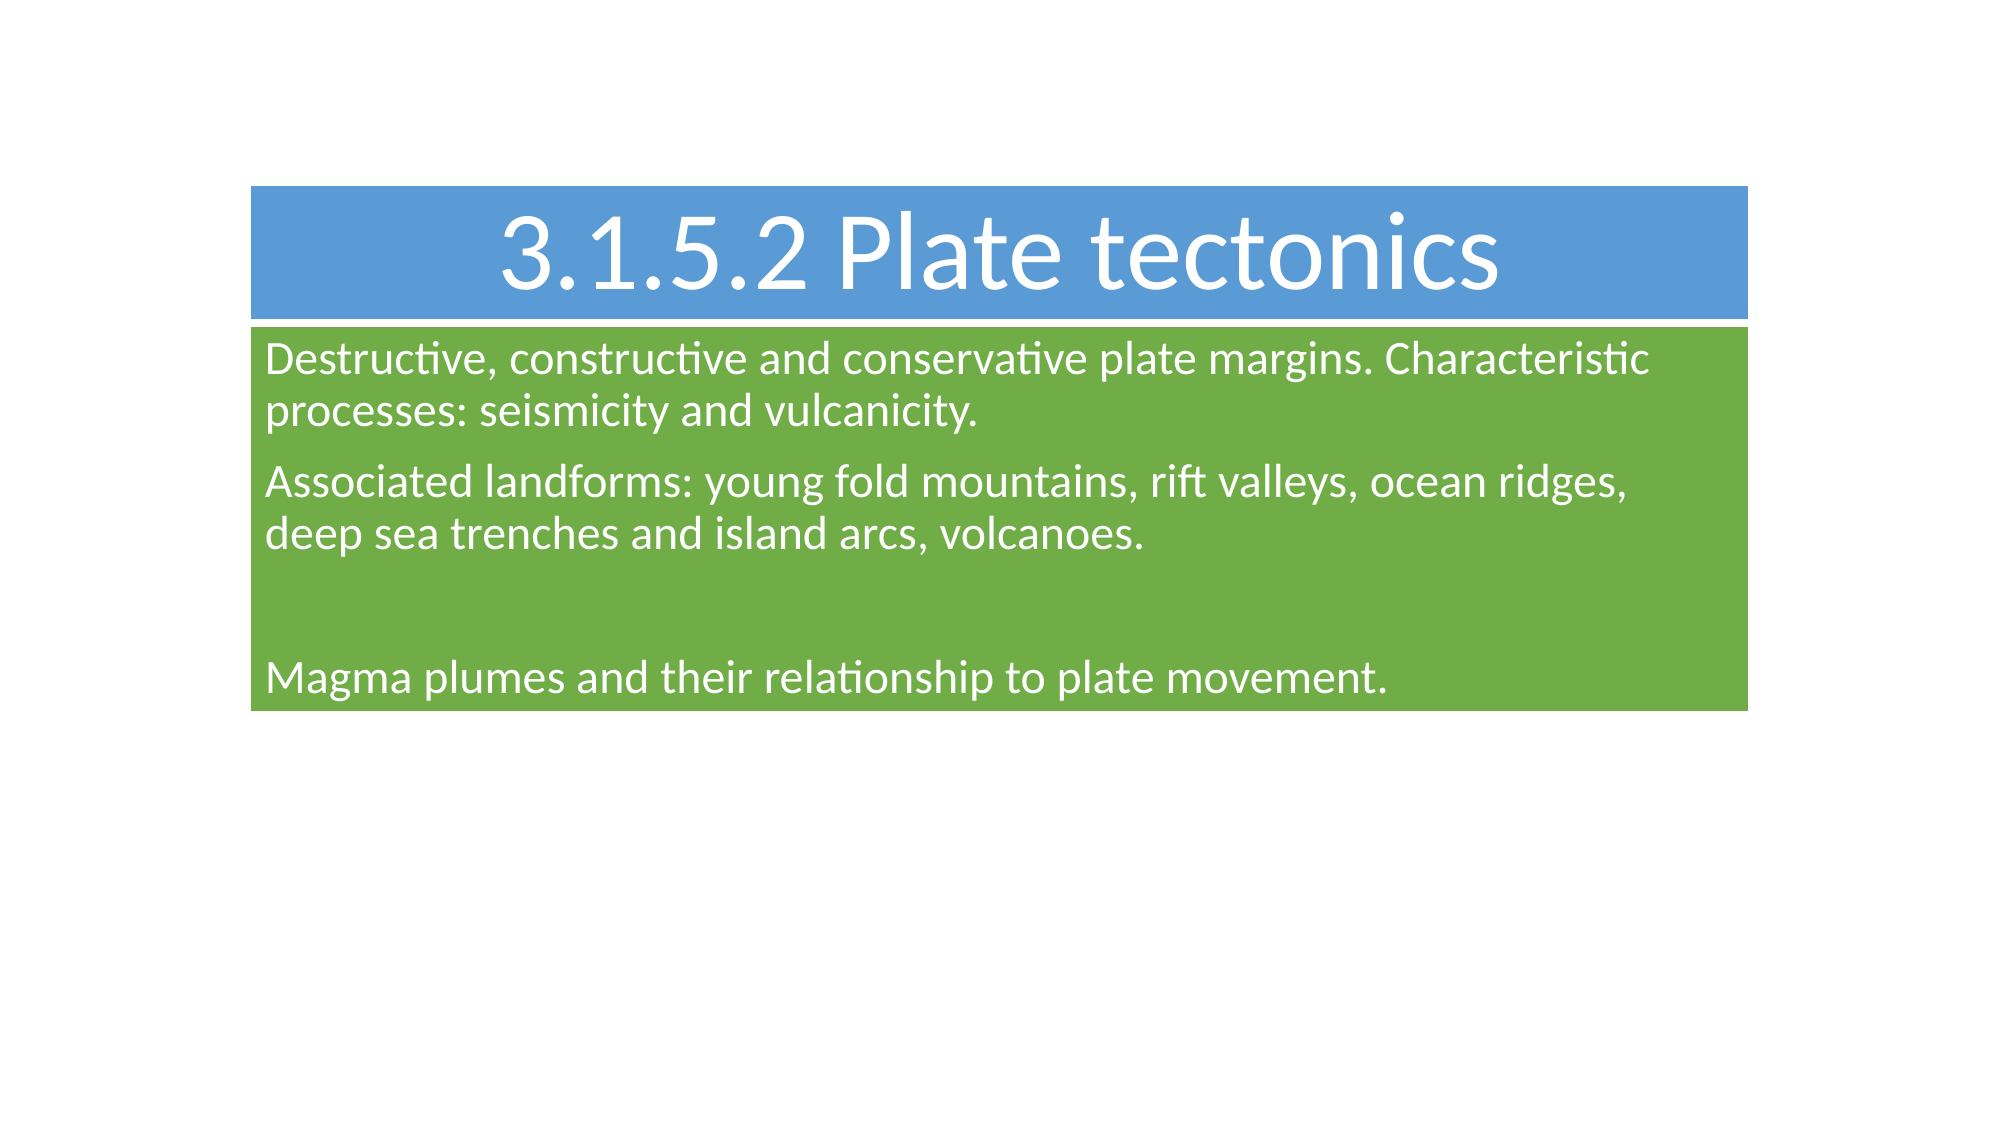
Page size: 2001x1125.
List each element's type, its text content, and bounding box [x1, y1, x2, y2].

text_box 3.1.5.2 Plate tectonics [248, 183, 1751, 322]
text_box Destructive, constructive and conservative plate margins. Characteristic processes: seismicity and vulcanicity. Associated landforms: young fold mountains, rift valleys, ocean ridges, deep sea trenches and island arcs, volcanoes. Magma plumes and their relationship to plate movement. [248, 324, 1751, 714]
